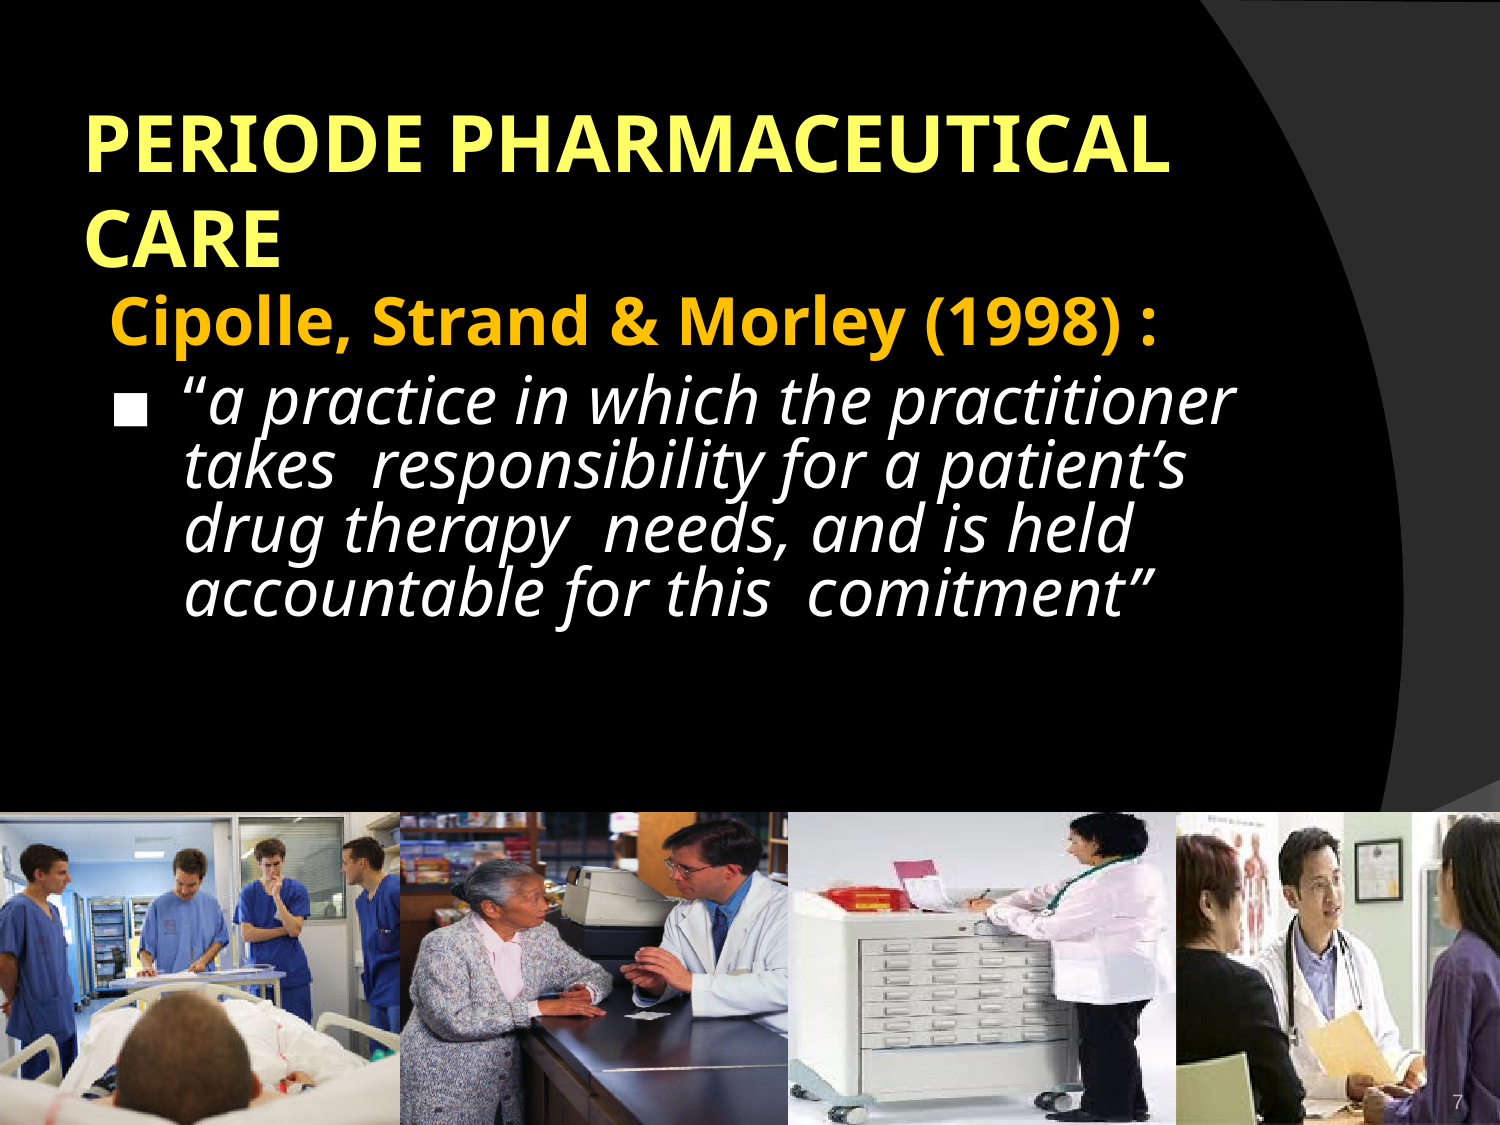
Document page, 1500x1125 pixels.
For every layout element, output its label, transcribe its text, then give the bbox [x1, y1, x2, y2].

text_box Cipolle, Strand & Morley (1998) : “a practice in which the practitioner takes responsibility for a patient’s drug therapy needs, and is held accountable for this comitment” [106, 262, 1331, 630]
picture [0, 0, 1500, 1125]
title PERIODE PHARMACEUTICAL CARE [80, 91, 1249, 284]
